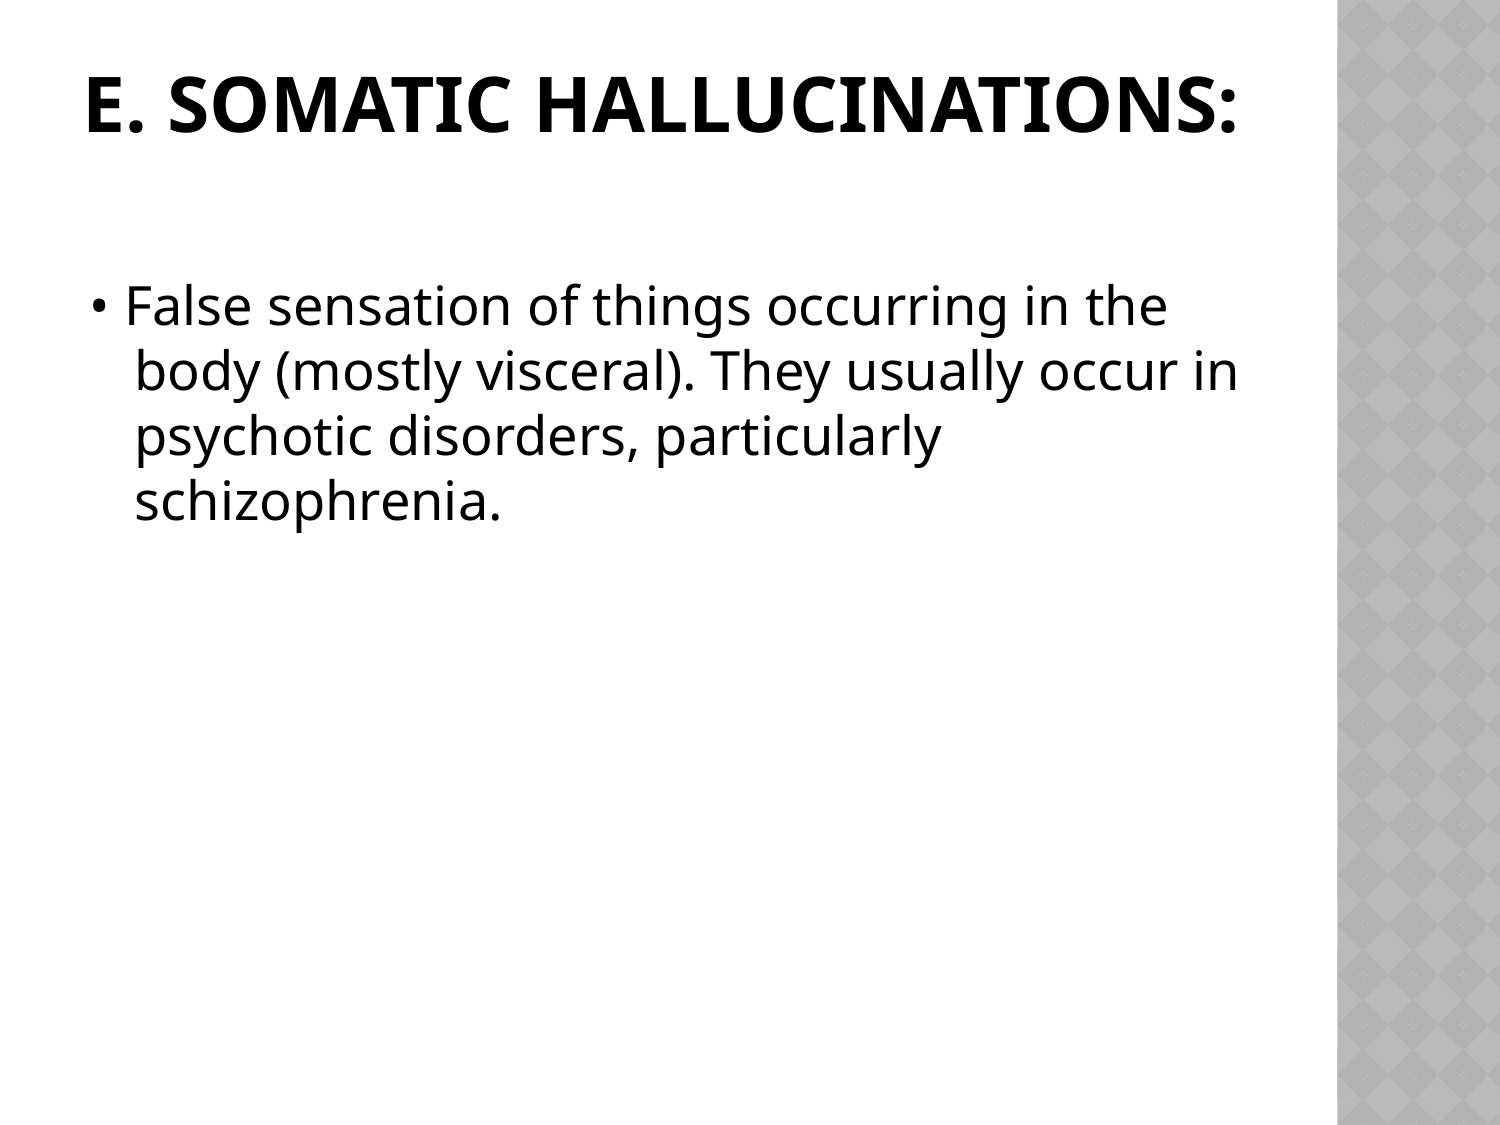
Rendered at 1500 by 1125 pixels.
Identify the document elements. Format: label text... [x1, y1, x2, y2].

title e. Somatic Hallucinations: [75, 52, 1263, 240]
list • False sensation of things occurring in the body (mostly visceral). They usually occur in psychotic disorders, particularly schizophrenia. [75, 264, 1263, 1059]
